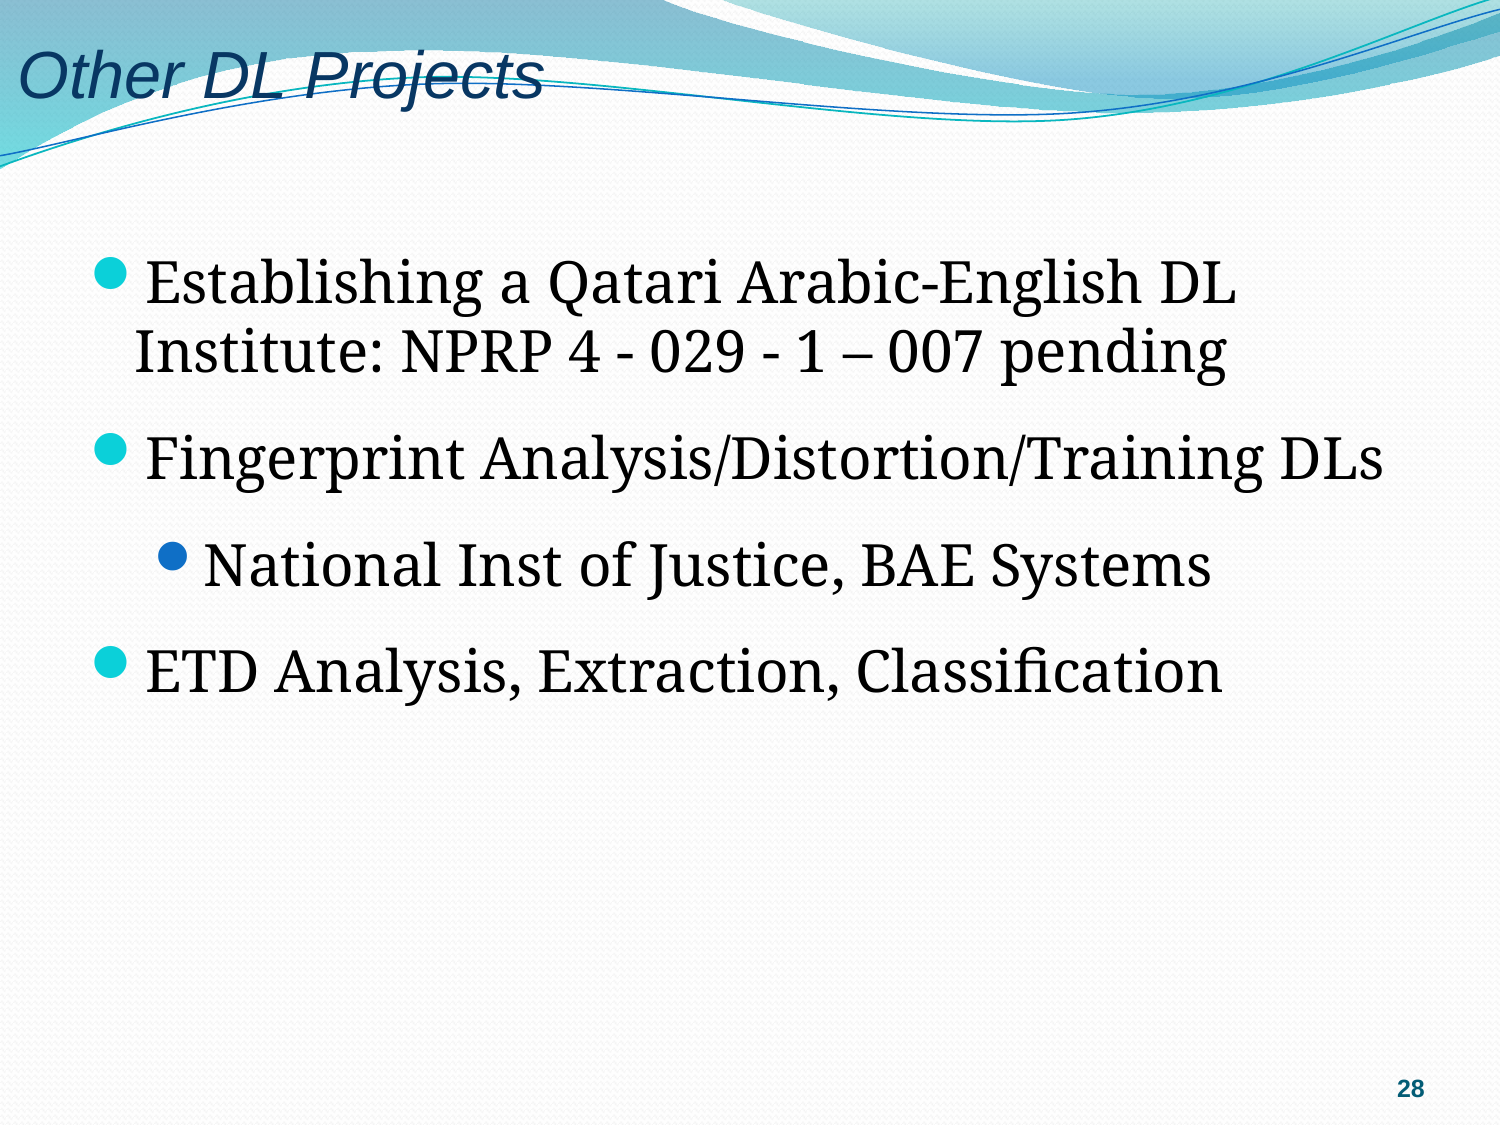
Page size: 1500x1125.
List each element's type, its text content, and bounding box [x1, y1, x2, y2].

list Establishing a Qatari Arabic-English DL Institute: NPRP 4 - 029 - 1 – 007 pending Fingerprint Analysis/Distortion/Training DLs National Inst of Justice, BAE Systems ETD Analysis, Extraction, Classification [75, 237, 1463, 980]
text_box Other DL Projects [2, 24, 561, 120]
slide_number 28 [1299, 1042, 1425, 1103]
